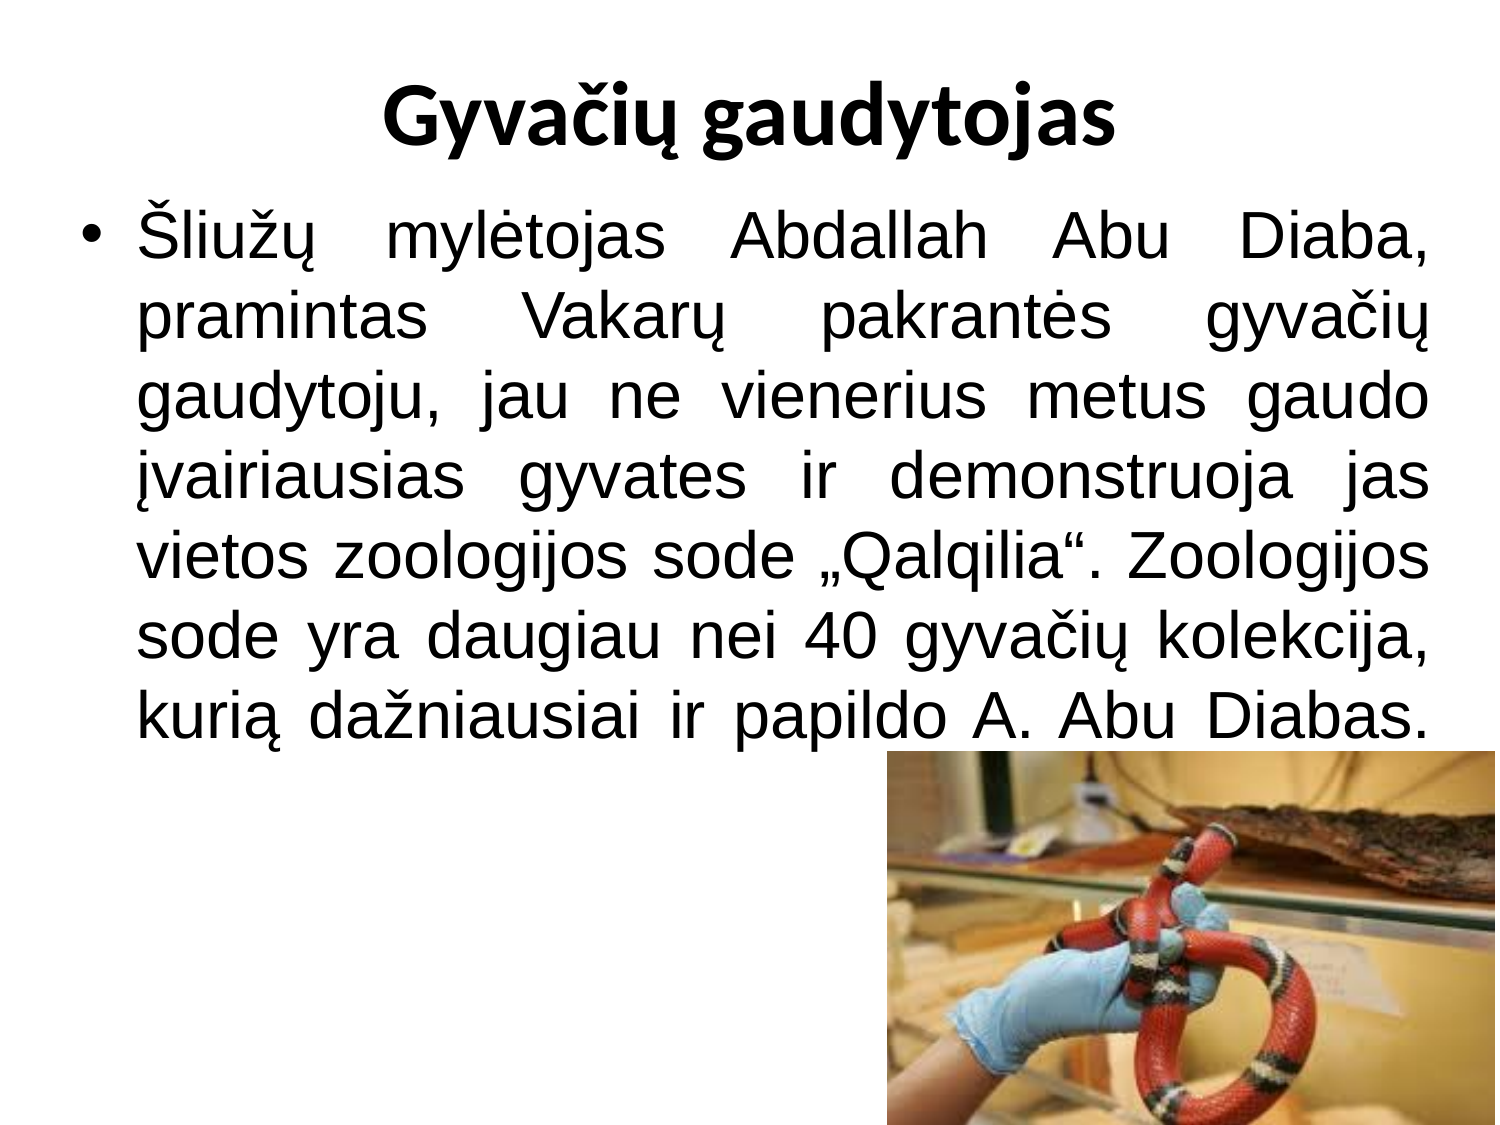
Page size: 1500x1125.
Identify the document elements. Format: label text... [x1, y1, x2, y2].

list Šliužų mylėtojas Abdallah Abu Diaba, pramintas Vakarų pakrantės gyvačių gaudytoju, jau ne vienerius metus gaudo įvairiausias gyvates ir demonstruoja jas vietos zoologijos sode „Qalqilia“. Zoologijos sode yra daugiau nei 40 gyvačių kolekcija, kurią dažniausiai ir papildo A. Abu Diabas. [64, 184, 1447, 776]
picture [886, 751, 1495, 1125]
title Gyvačių gaudytojas [75, 45, 1425, 173]
